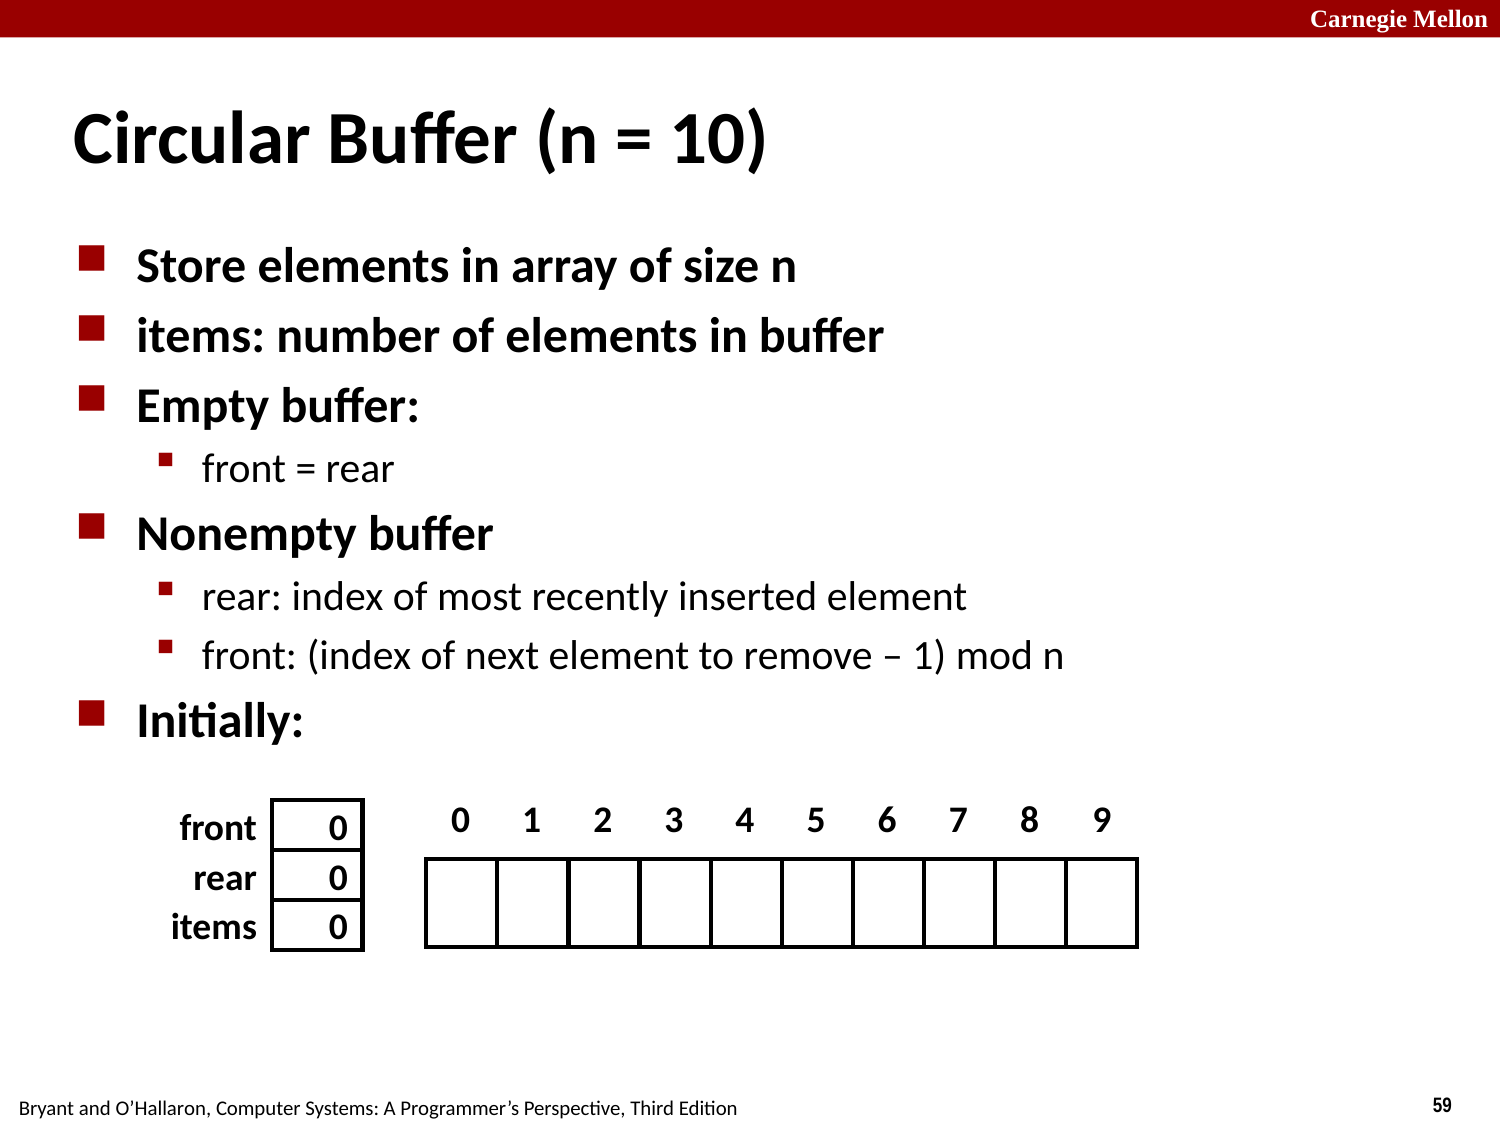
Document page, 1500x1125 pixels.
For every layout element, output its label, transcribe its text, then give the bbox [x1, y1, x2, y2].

text_box [711, 859, 782, 947]
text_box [124, 799, 363, 951]
text_box [924, 859, 996, 947]
text_box [996, 859, 1067, 947]
text_box [782, 859, 853, 947]
text_box [426, 859, 497, 947]
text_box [424, 787, 1138, 847]
title Circular Buffer (n = 10) [58, 71, 1463, 197]
text_box [497, 859, 569, 947]
text_box [640, 859, 711, 947]
text_box [569, 859, 640, 947]
list Store elements in array of size n items: number of elements in buffer Empty buffer: front = rear Nonempty buffer rear: index of most recently inserted element front: (index of next element to remove – 1) mod n Initially: [64, 224, 1413, 1040]
text_box [853, 859, 924, 947]
text_box [1067, 859, 1138, 947]
